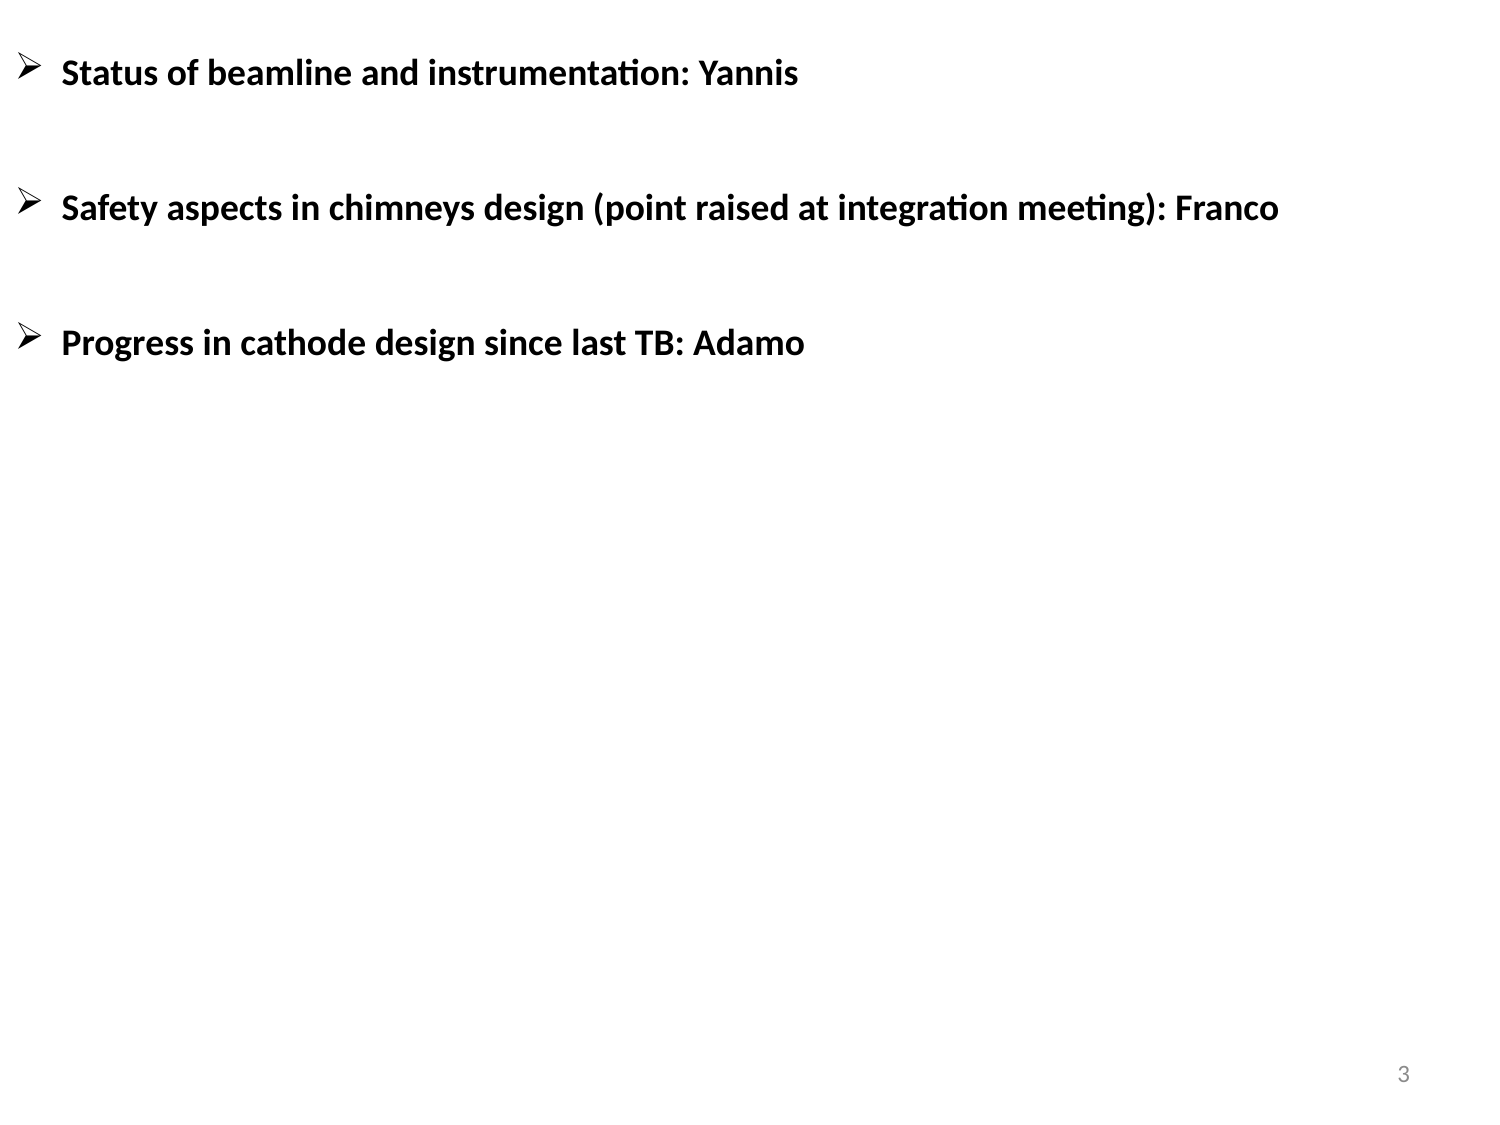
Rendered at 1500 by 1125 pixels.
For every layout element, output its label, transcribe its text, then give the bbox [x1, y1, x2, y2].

slide_number 3 [1074, 1042, 1425, 1103]
text_box Status of beamline and instrumentation: Yannis Safety aspects in chimneys design (point raised at integration meeting): Franco Progress in cathode design since last TB: Adamo [0, 0, 1483, 416]
